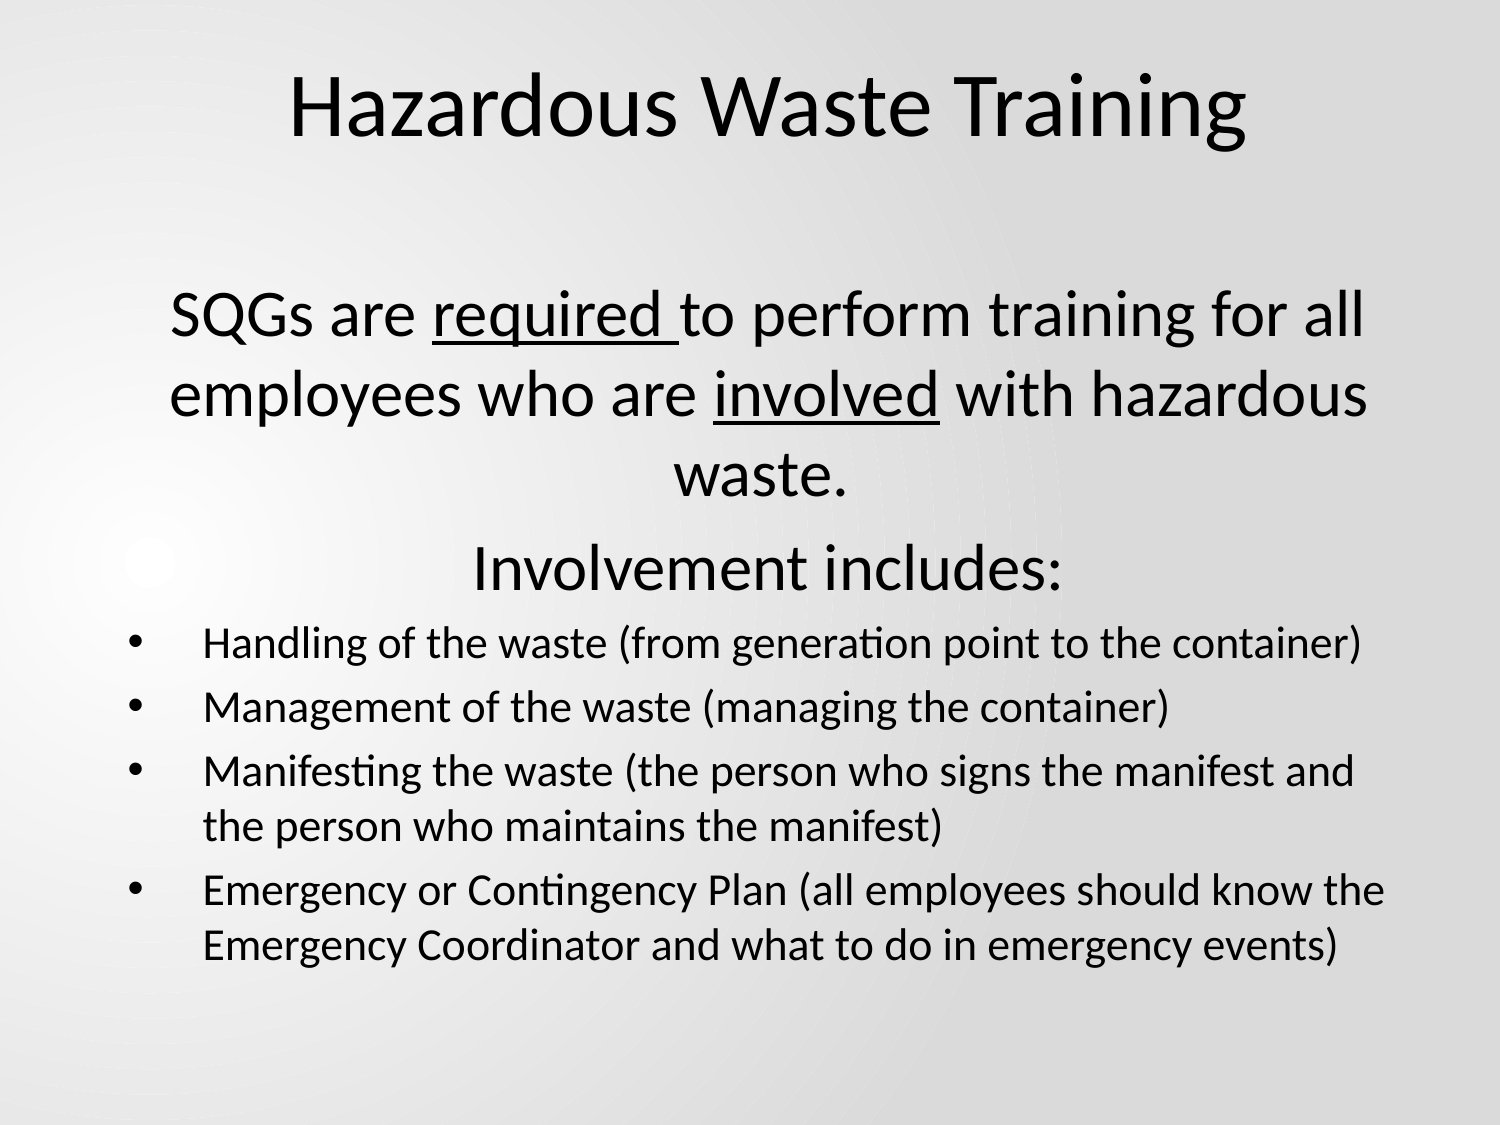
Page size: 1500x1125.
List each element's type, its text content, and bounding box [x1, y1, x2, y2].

title Hazardous Waste Training [112, 24, 1425, 175]
subtitle SQGs are required to perform training for all employees who are involved with hazardous waste. Involvement includes: Handling of the waste (from generation point to the container) Management of the waste (managing the container) Manifesting the waste (the person who signs the manifest and the person who maintains the manifest) Emergency or Contingency Plan (all employees should know the Emergency Coordinator and what to do in emergency events) [112, 262, 1425, 1025]
